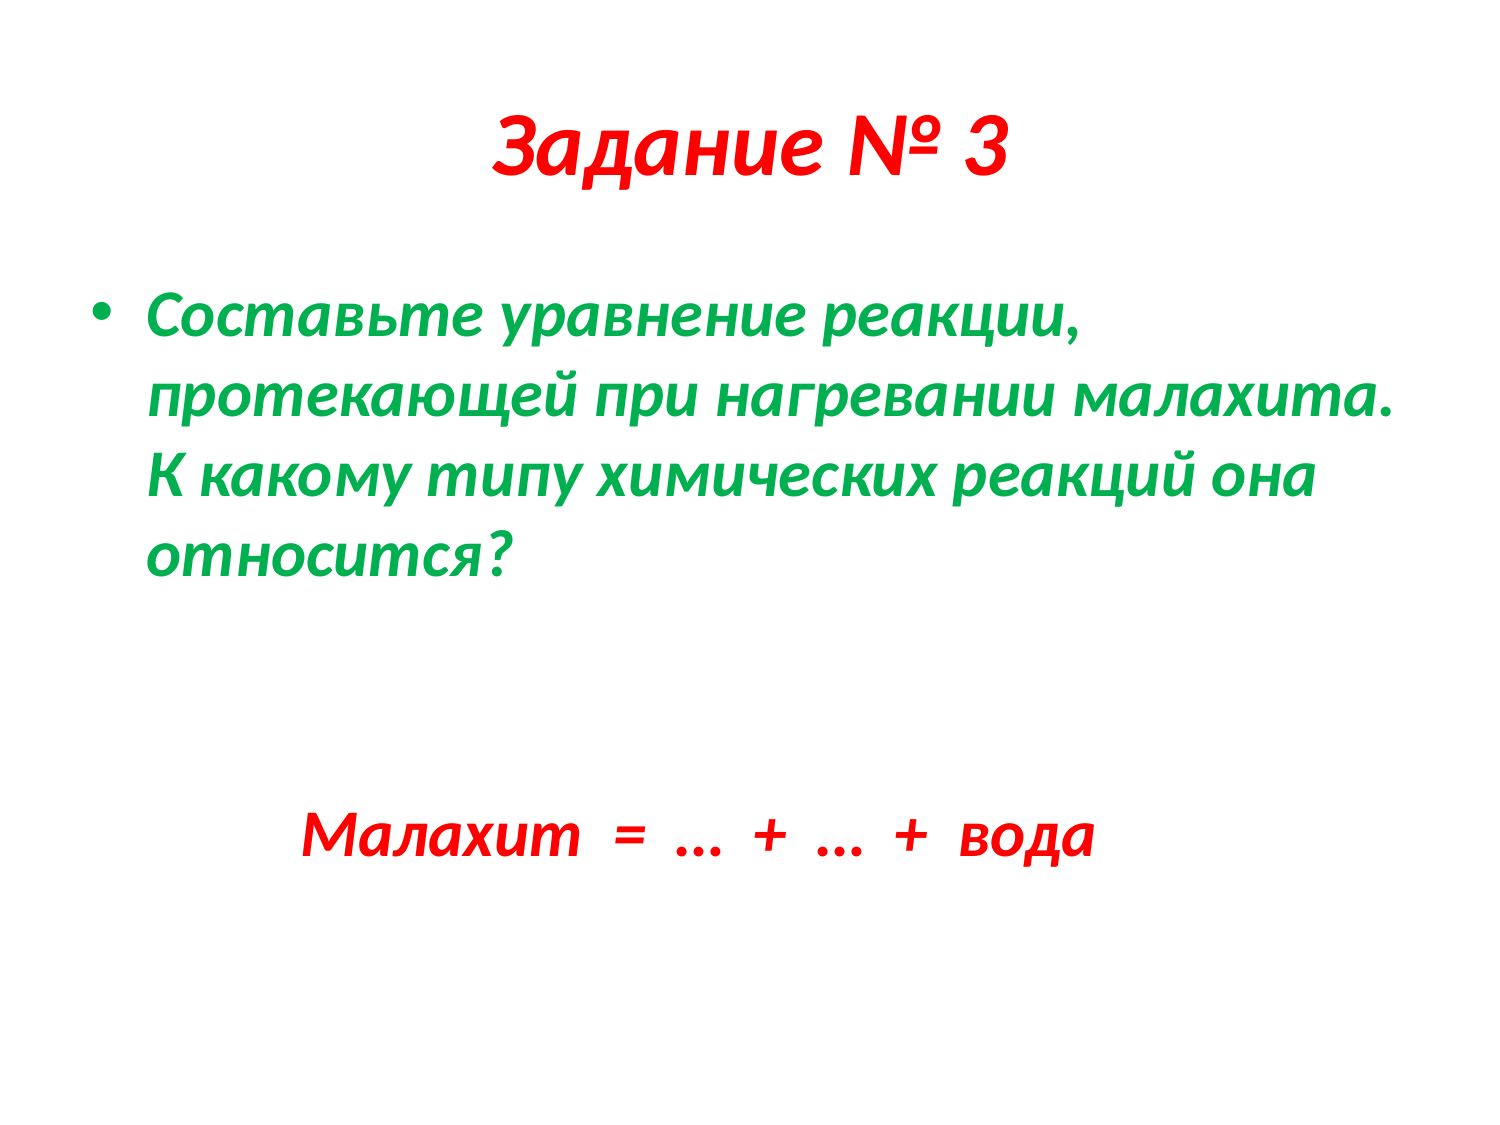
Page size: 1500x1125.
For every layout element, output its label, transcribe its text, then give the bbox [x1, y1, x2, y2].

title Задание № 3 [75, 45, 1425, 233]
list Составьте уравнение реакции, протекающей при нагревании малахита. К какому типу химических реакций она относится? Малахит = … + … + вода [75, 262, 1425, 1005]
